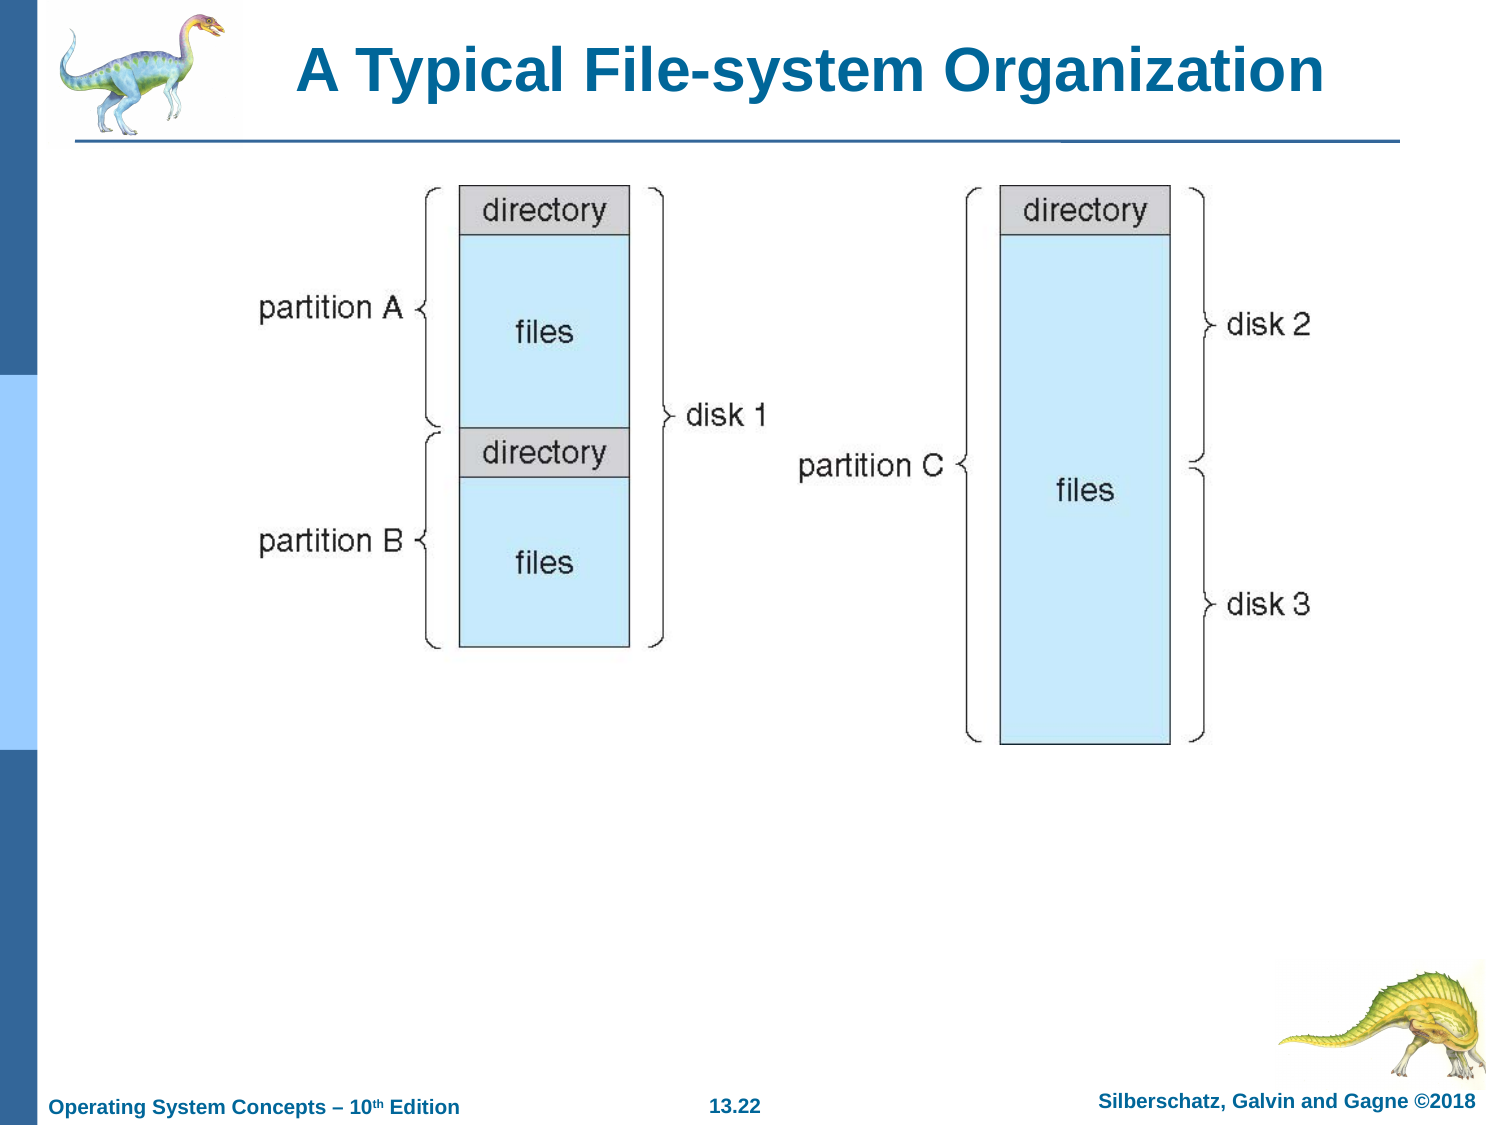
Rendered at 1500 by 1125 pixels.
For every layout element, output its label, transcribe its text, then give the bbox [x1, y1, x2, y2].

picture [1275, 959, 1486, 1090]
title A Typical File-system Organization [136, 17, 1486, 112]
picture [46, 0, 243, 149]
picture [258, 185, 1312, 745]
